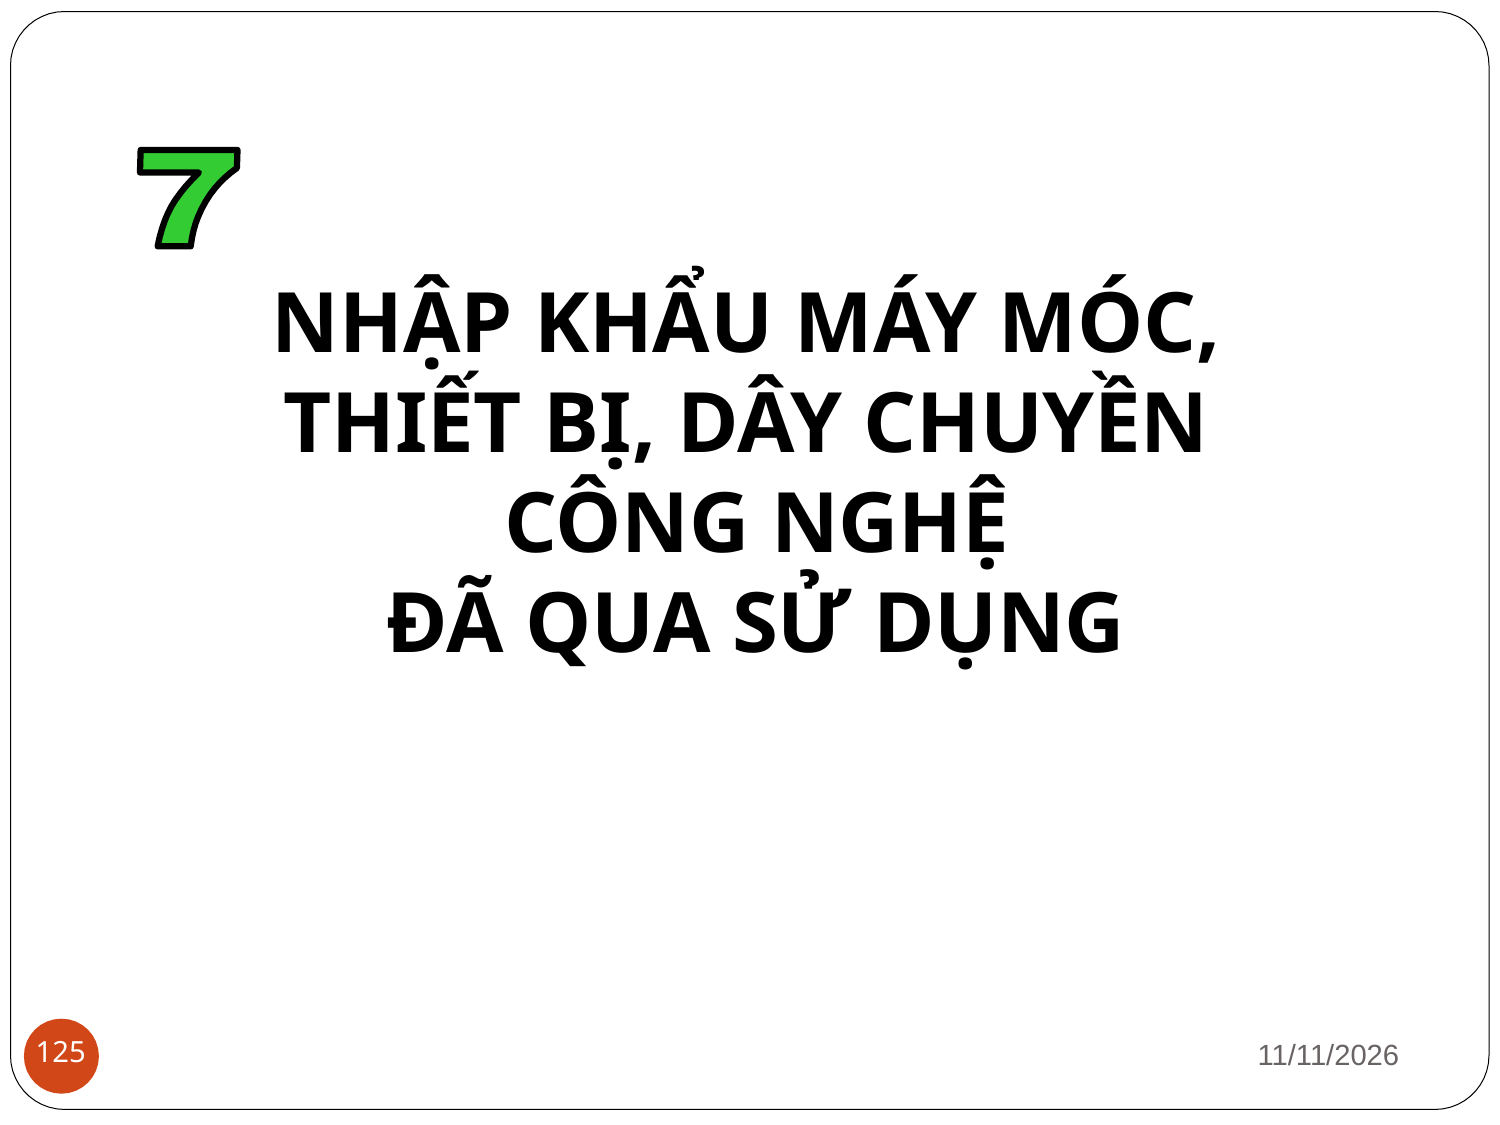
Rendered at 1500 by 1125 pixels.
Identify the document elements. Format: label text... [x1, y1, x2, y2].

text_box [23, 1018, 99, 1079]
text_box NHẬP KHẨU MÁY MÓC, THIẾT BỊ, DÂY CHUYỀN CÔNG NGHỆ ĐÃ QUA SỬ DỤNG [208, 269, 1304, 670]
text_box [139, 149, 238, 247]
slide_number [1255, 1039, 1407, 1125]
slide_number 125 [31, 1041, 92, 1125]
